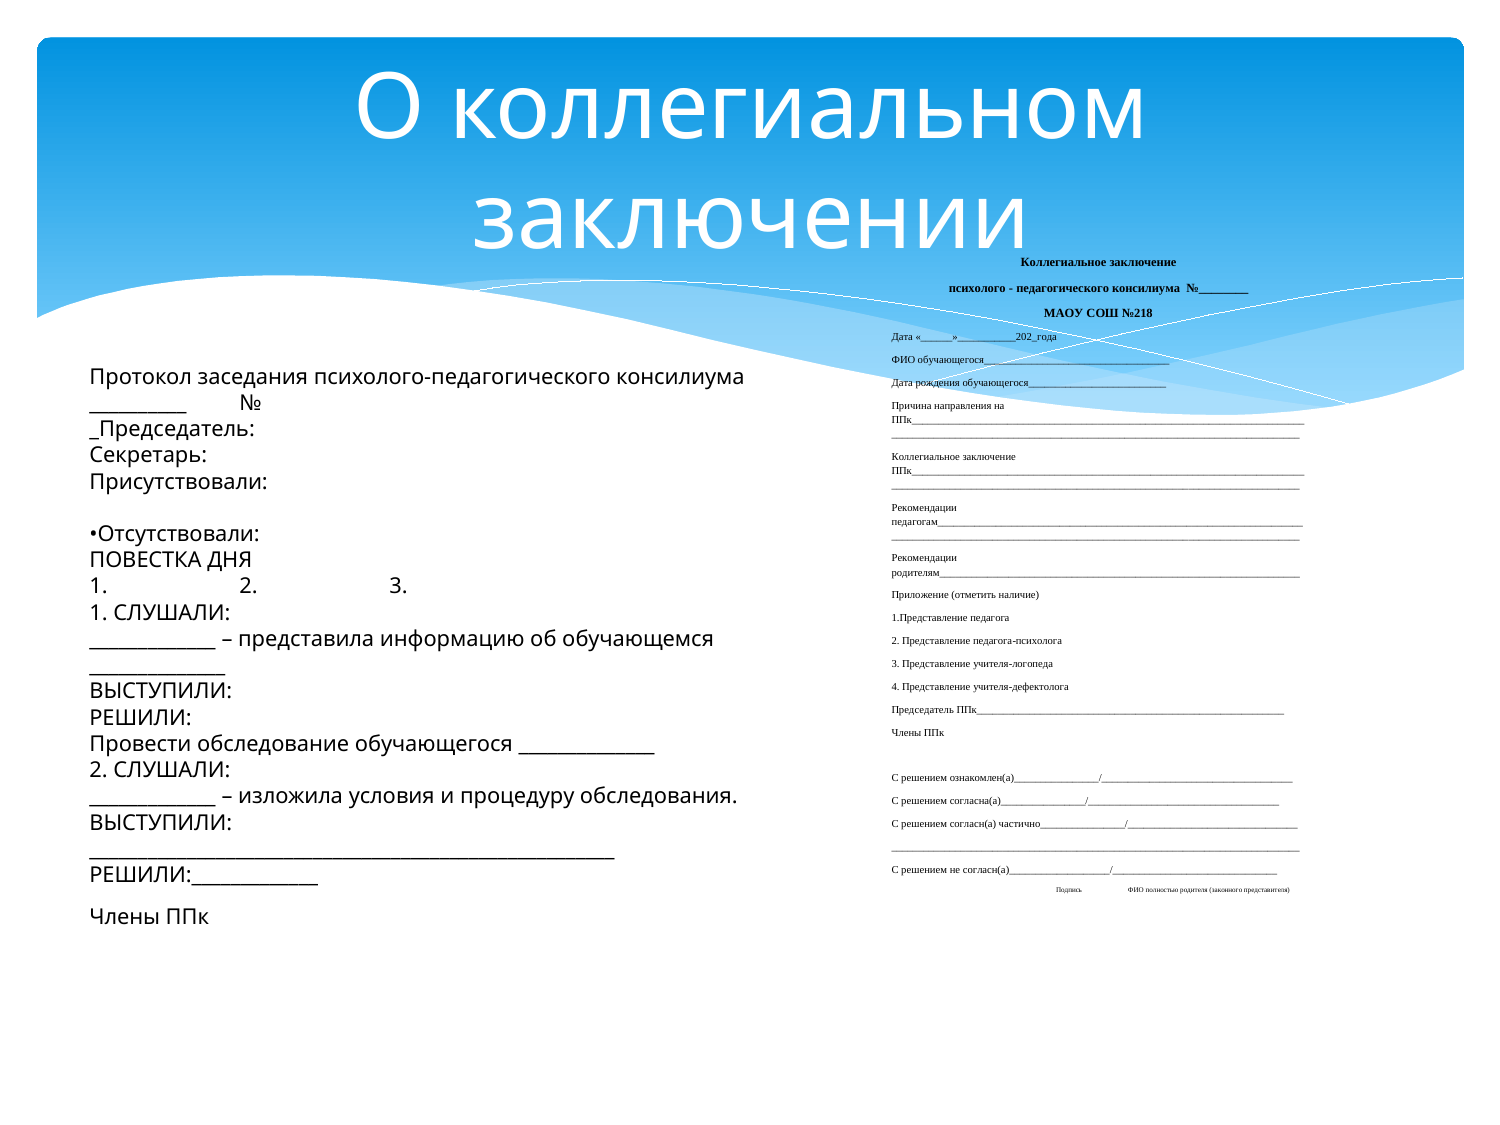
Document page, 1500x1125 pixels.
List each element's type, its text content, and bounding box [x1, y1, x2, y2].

title О коллегиальном заключении [76, 54, 1427, 261]
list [891, 255, 1306, 900]
text_box Протокол заседания психолого-педагогического консилиума __________ № _Председатель: Секретарь: Присутствовали: •Отсутствовали: ПОВЕСТКА ДНЯ 1. 2. 3. 1. СЛУШАЛИ: _____________ – представила информацию об обучающемся ______________ ВЫСТУПИЛИ: РЕШИЛИ: Провести обследование обучающегося ______________ 2. СЛУШАЛИ: _____________ – изложила условия и процедуру обследования. ВЫСТУПИЛИ: ______________________________________________________ РЕШИЛИ:_____________ Члены ППк [74, 355, 825, 940]
